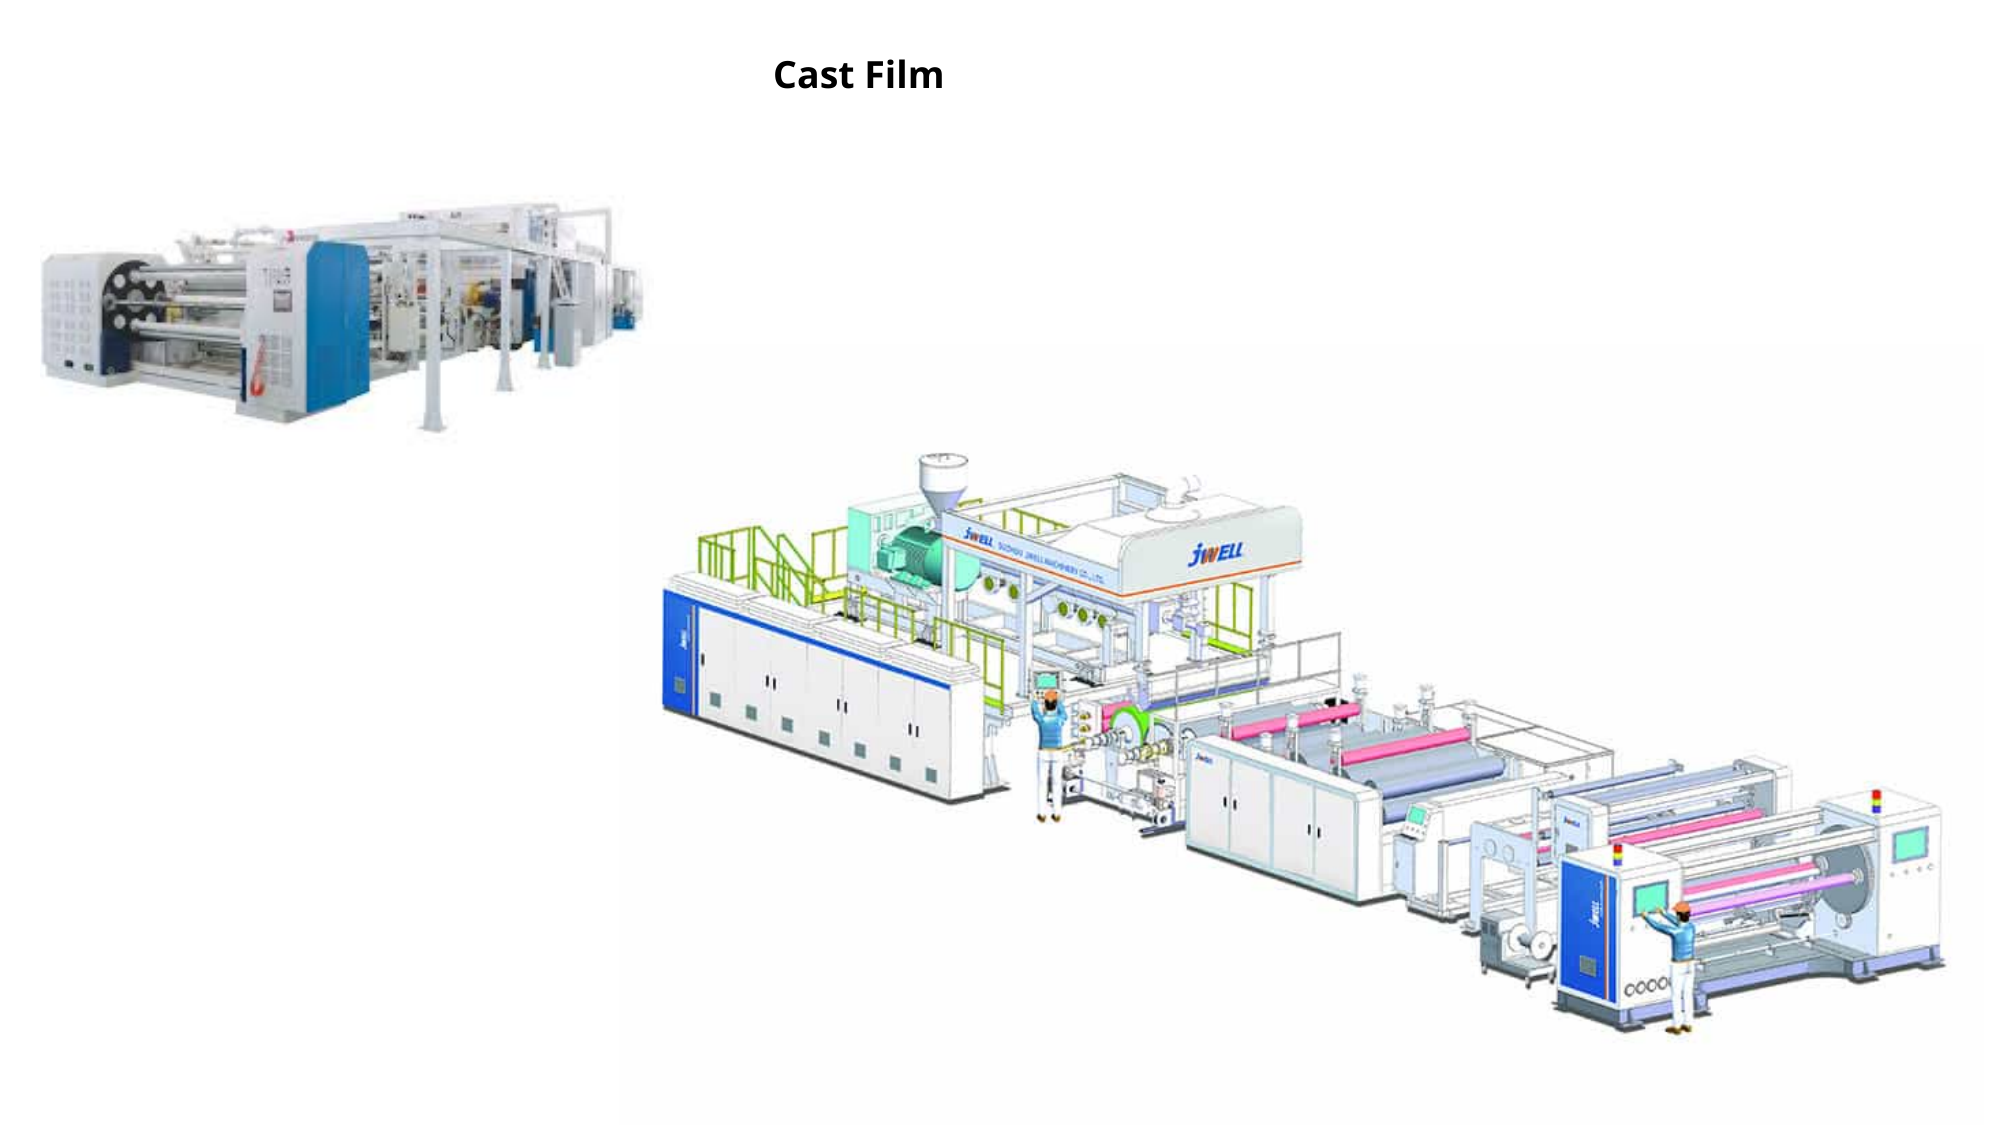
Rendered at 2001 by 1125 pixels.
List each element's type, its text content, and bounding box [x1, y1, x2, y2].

text_box Cast Film [758, 44, 1099, 104]
picture [40, 128, 1984, 1125]
